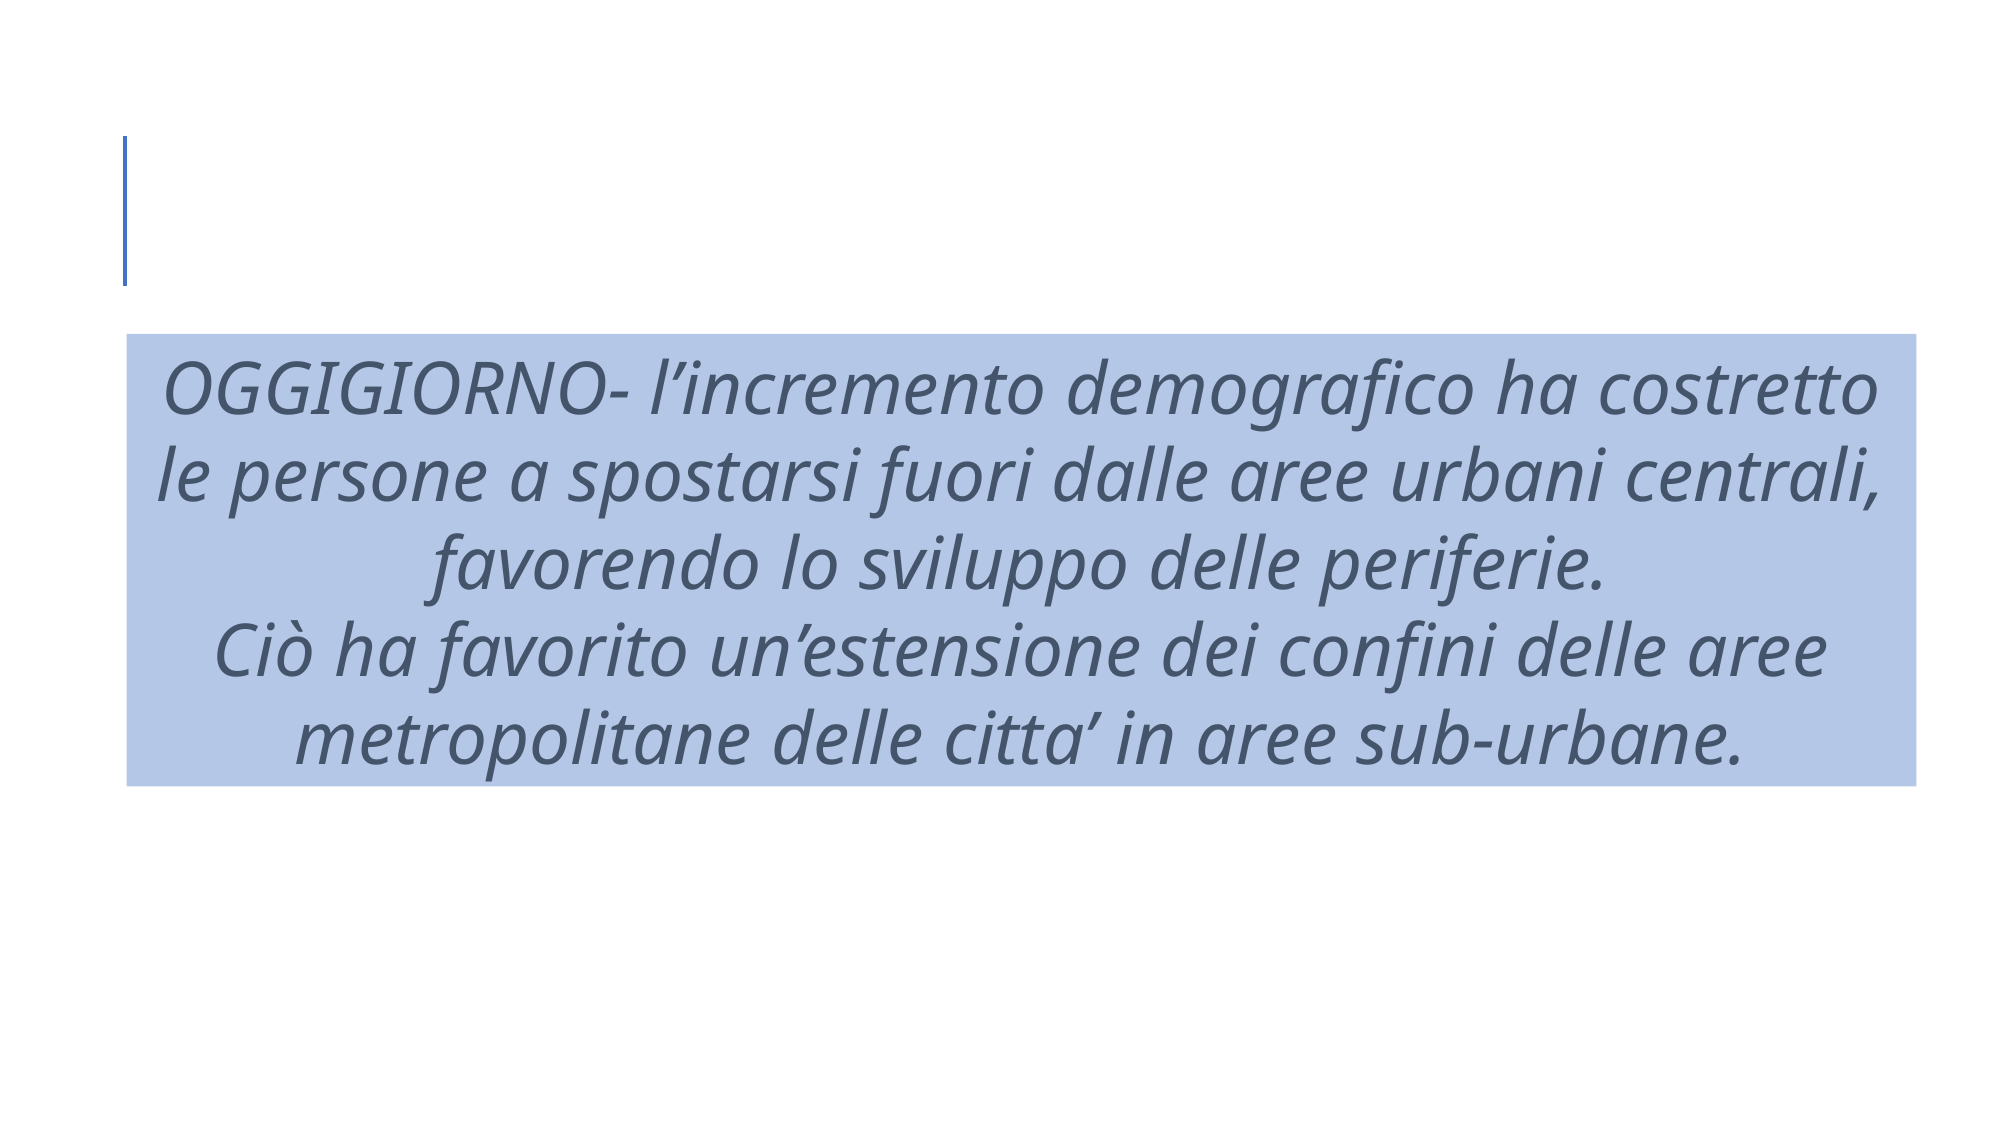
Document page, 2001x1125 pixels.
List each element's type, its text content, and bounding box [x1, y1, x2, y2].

text_box OGGIGIORNO- l’incremento demografico ha costretto le persone a spostarsi fuori dalle aree urbani centrali, favorendo lo sviluppo delle periferie. Ciò ha favorito un’estensione dei confini delle aree metropolitane delle citta’ in aree sub-urbane. [126, 333, 1917, 787]
